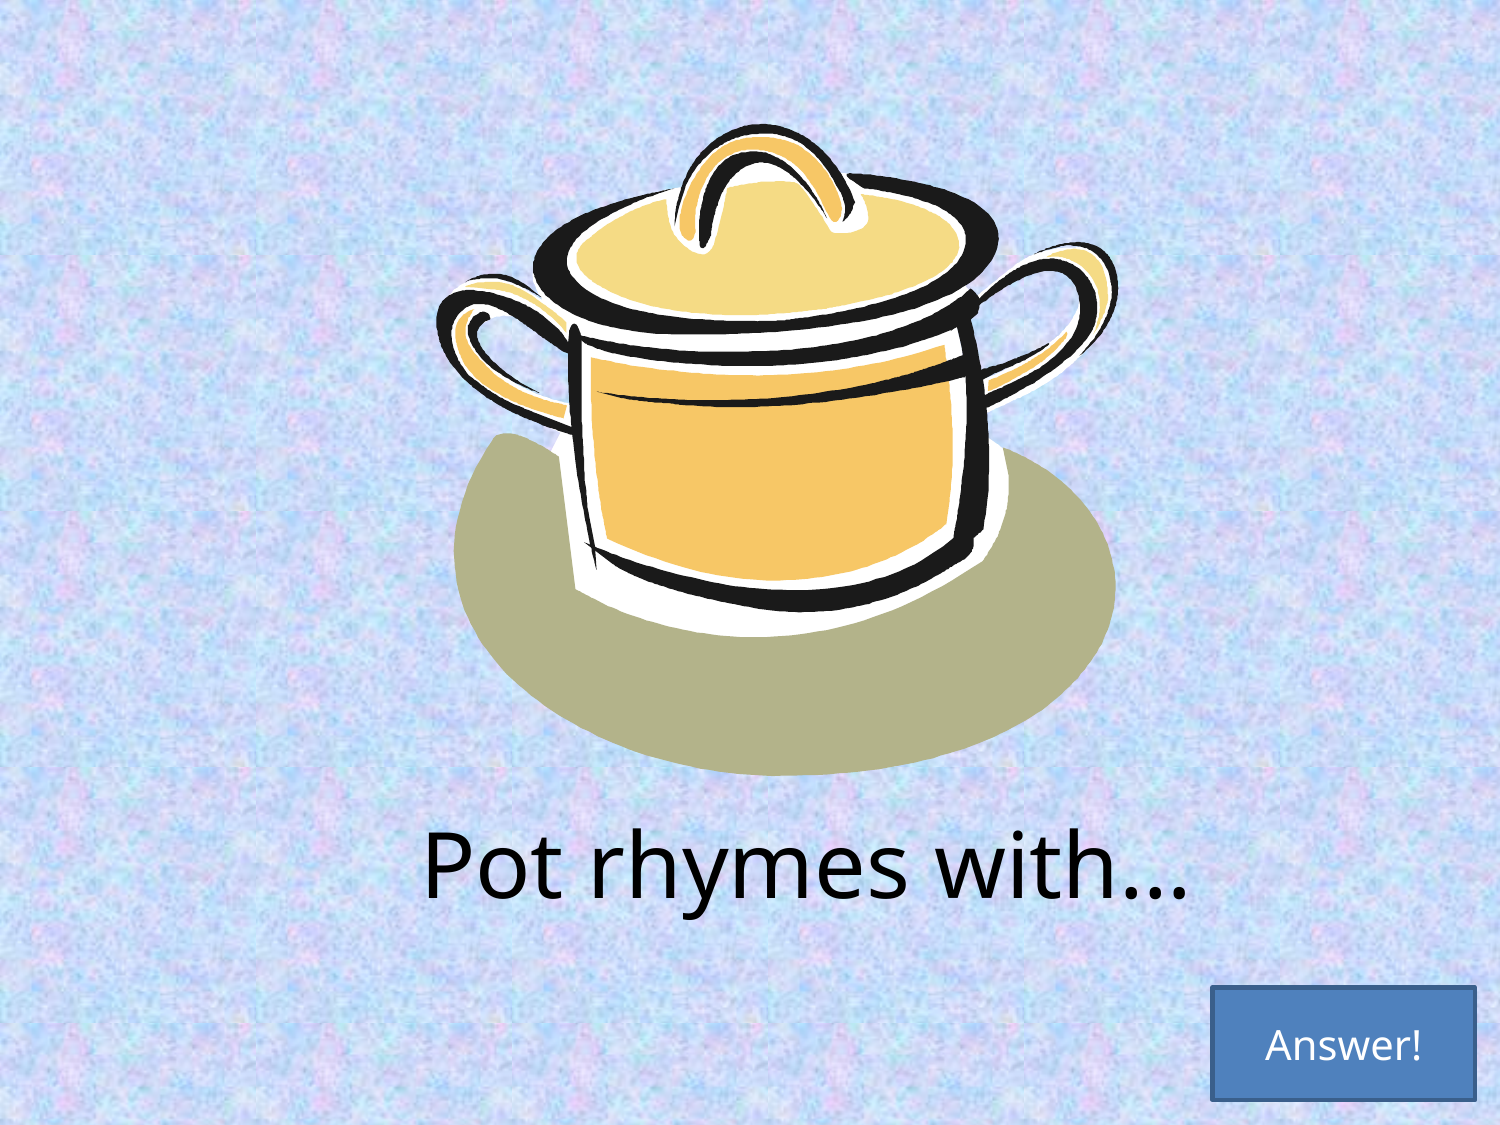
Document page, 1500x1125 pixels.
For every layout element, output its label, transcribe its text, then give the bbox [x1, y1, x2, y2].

picture [0, 0, 1500, 1125]
text_box Answer! [1210, 985, 1477, 1102]
text_box Pot rhymes with… [62, 799, 1500, 925]
